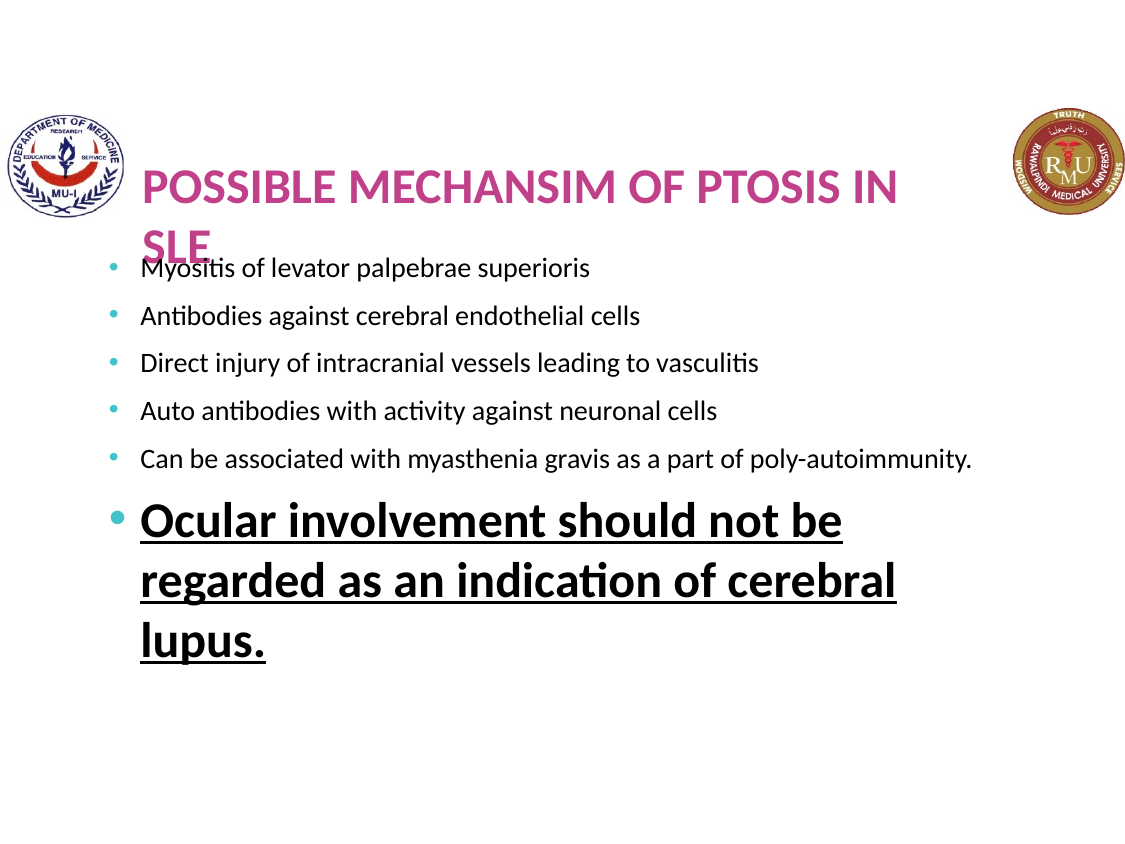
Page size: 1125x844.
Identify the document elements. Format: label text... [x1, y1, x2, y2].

title POSSIBLE MECHANSIM OF PTOSIS IN SLE [127, 174, 976, 234]
picture [5, 113, 128, 220]
list Myositis of levator palpebrae superioris Antibodies against cerebral endothelial cells Direct injury of intracranial vessels leading to vasculitis Auto antibodies with activity against neuronal cells Can be associated with myasthenia gravis as a part of poly-autoimmunity. Ocular involvement should not be regarded as an indication of cerebral lupus. [93, 234, 1032, 735]
picture [1012, 108, 1125, 216]
